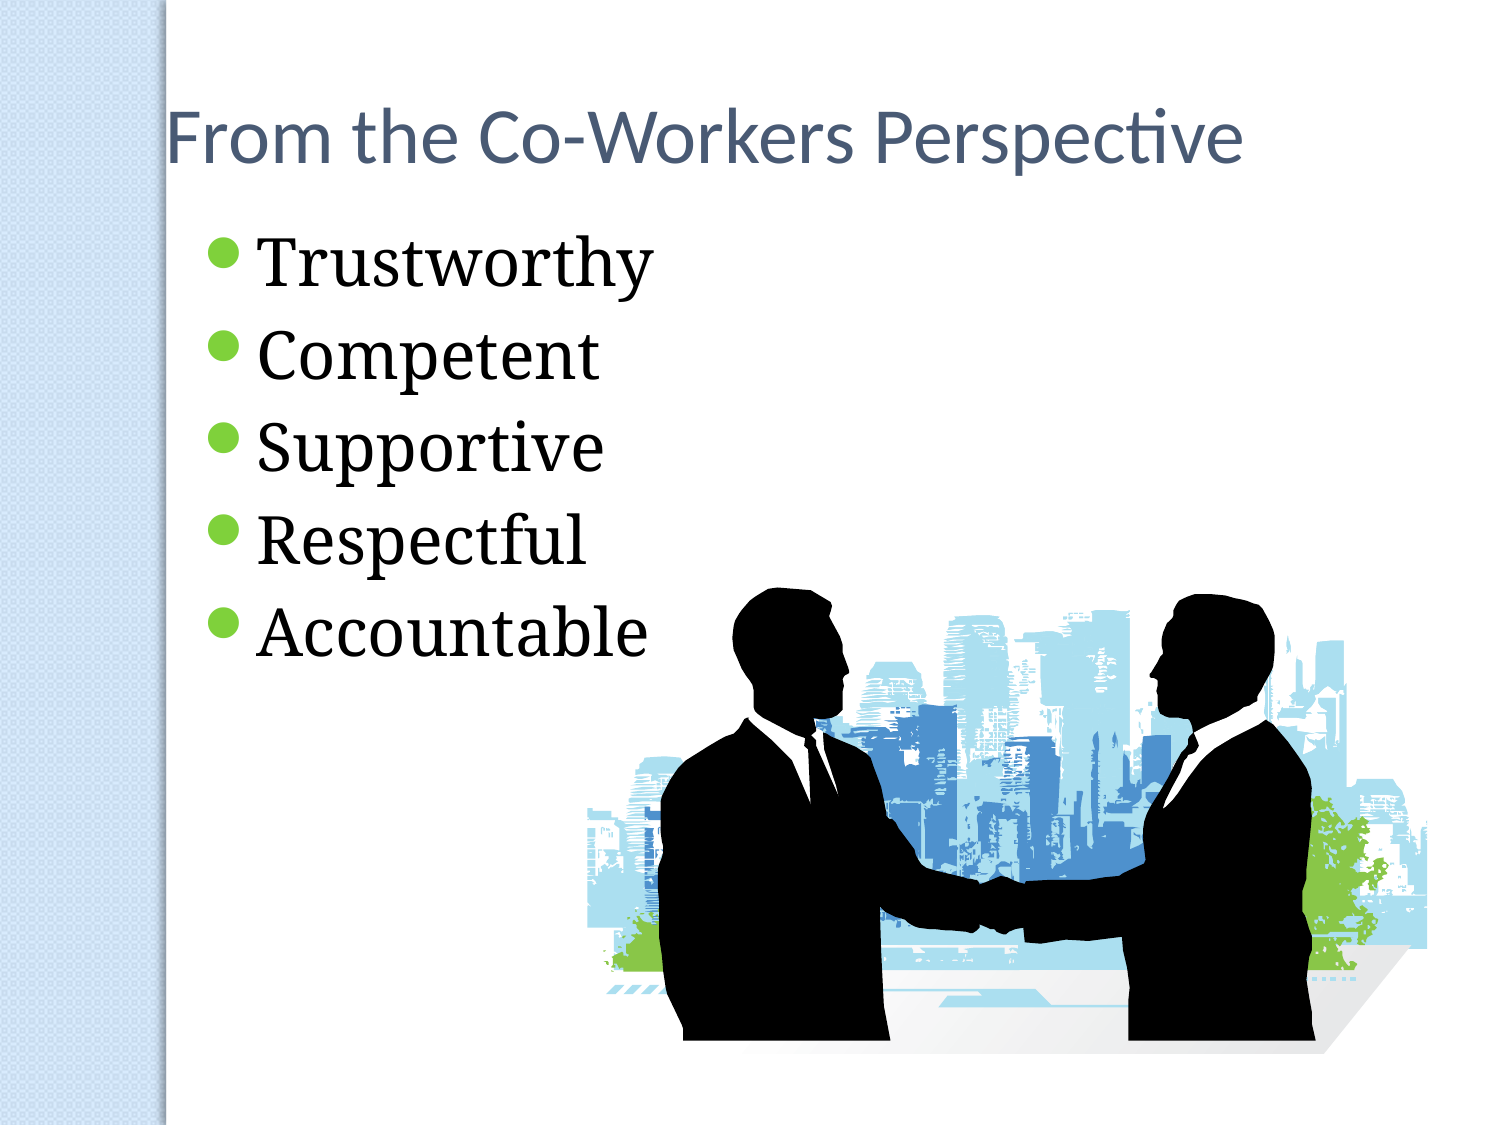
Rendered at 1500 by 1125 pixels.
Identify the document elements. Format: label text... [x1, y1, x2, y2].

list Trustworthy Competent Supportive Respectful Accountable [174, 212, 1451, 888]
picture [587, 587, 1428, 1055]
title From the Co-Workers Perspective [150, 0, 1425, 188]
